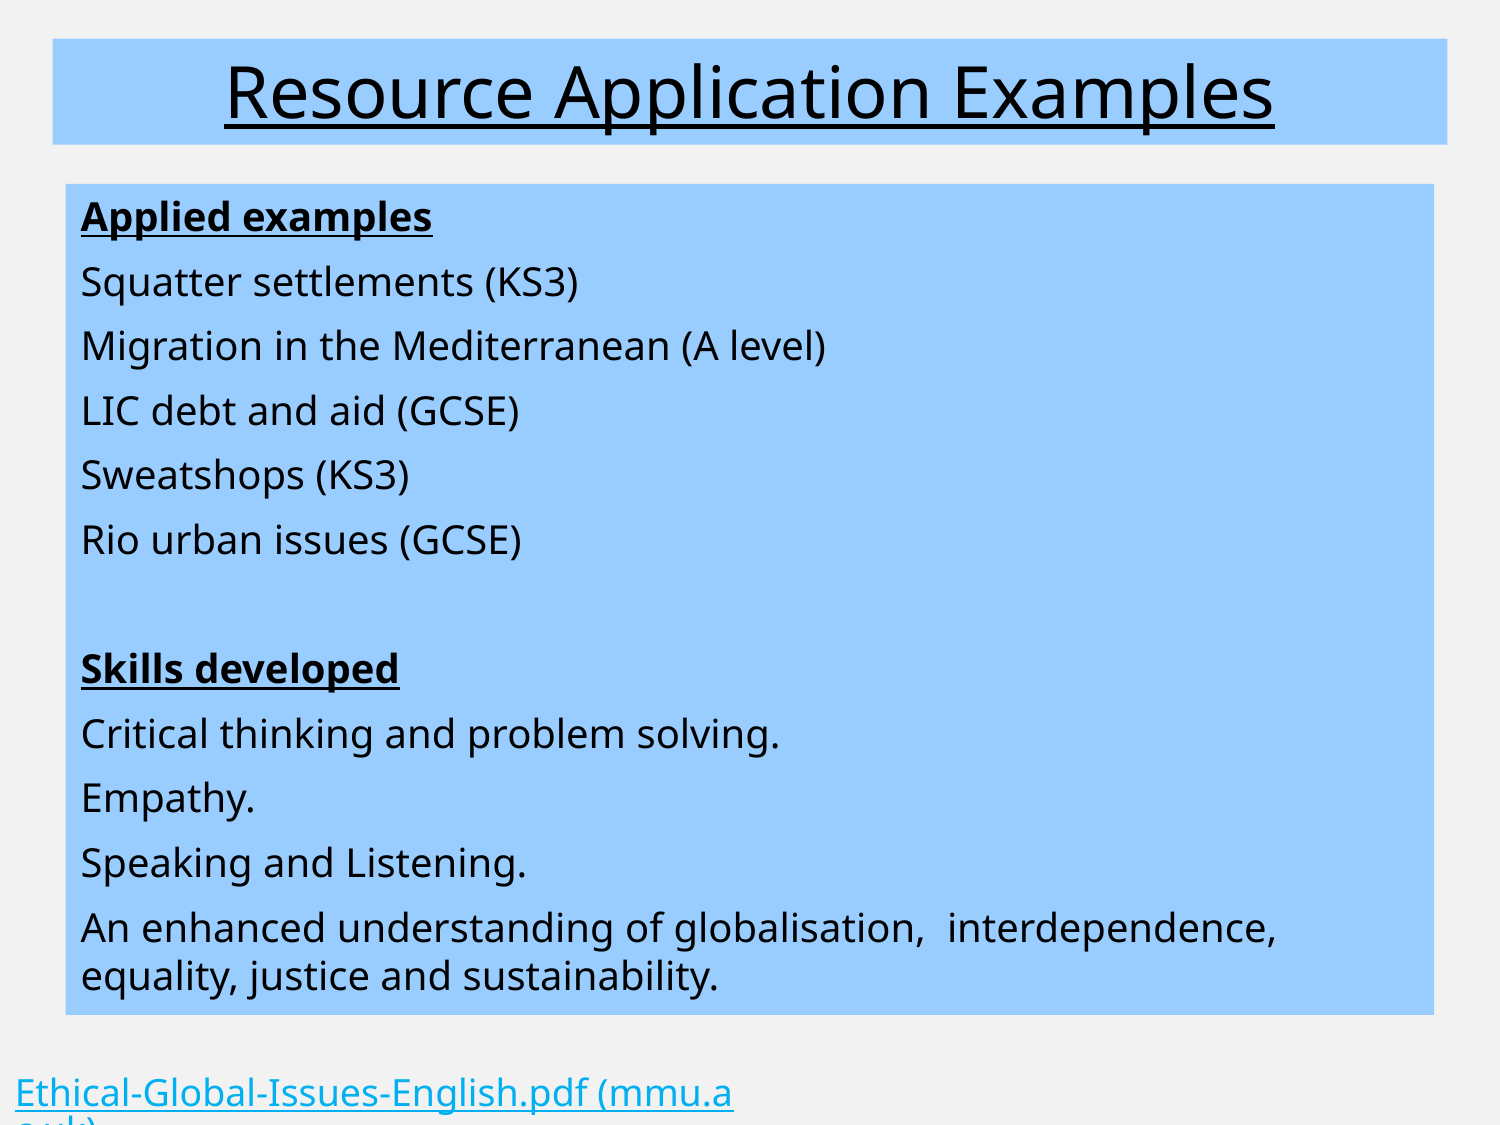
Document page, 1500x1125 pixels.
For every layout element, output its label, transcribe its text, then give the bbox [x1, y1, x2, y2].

text_box Ethical-Global-Issues-English.pdf (mmu.ac.uk) [0, 1061, 750, 1125]
text_box Applied examples Squatter settlements (KS3) Migration in the Mediterranean (A level) LIC debt and aid (GCSE) Sweatshops (KS3) Rio urban issues (GCSE) Skills developed Critical thinking and problem solving. Empathy. Speaking and Listening. An enhanced understanding of globalisation, interdependence, equality, justice and sustainability. [65, 183, 1435, 1015]
subtitle Resource Application Examples [52, 38, 1448, 145]
